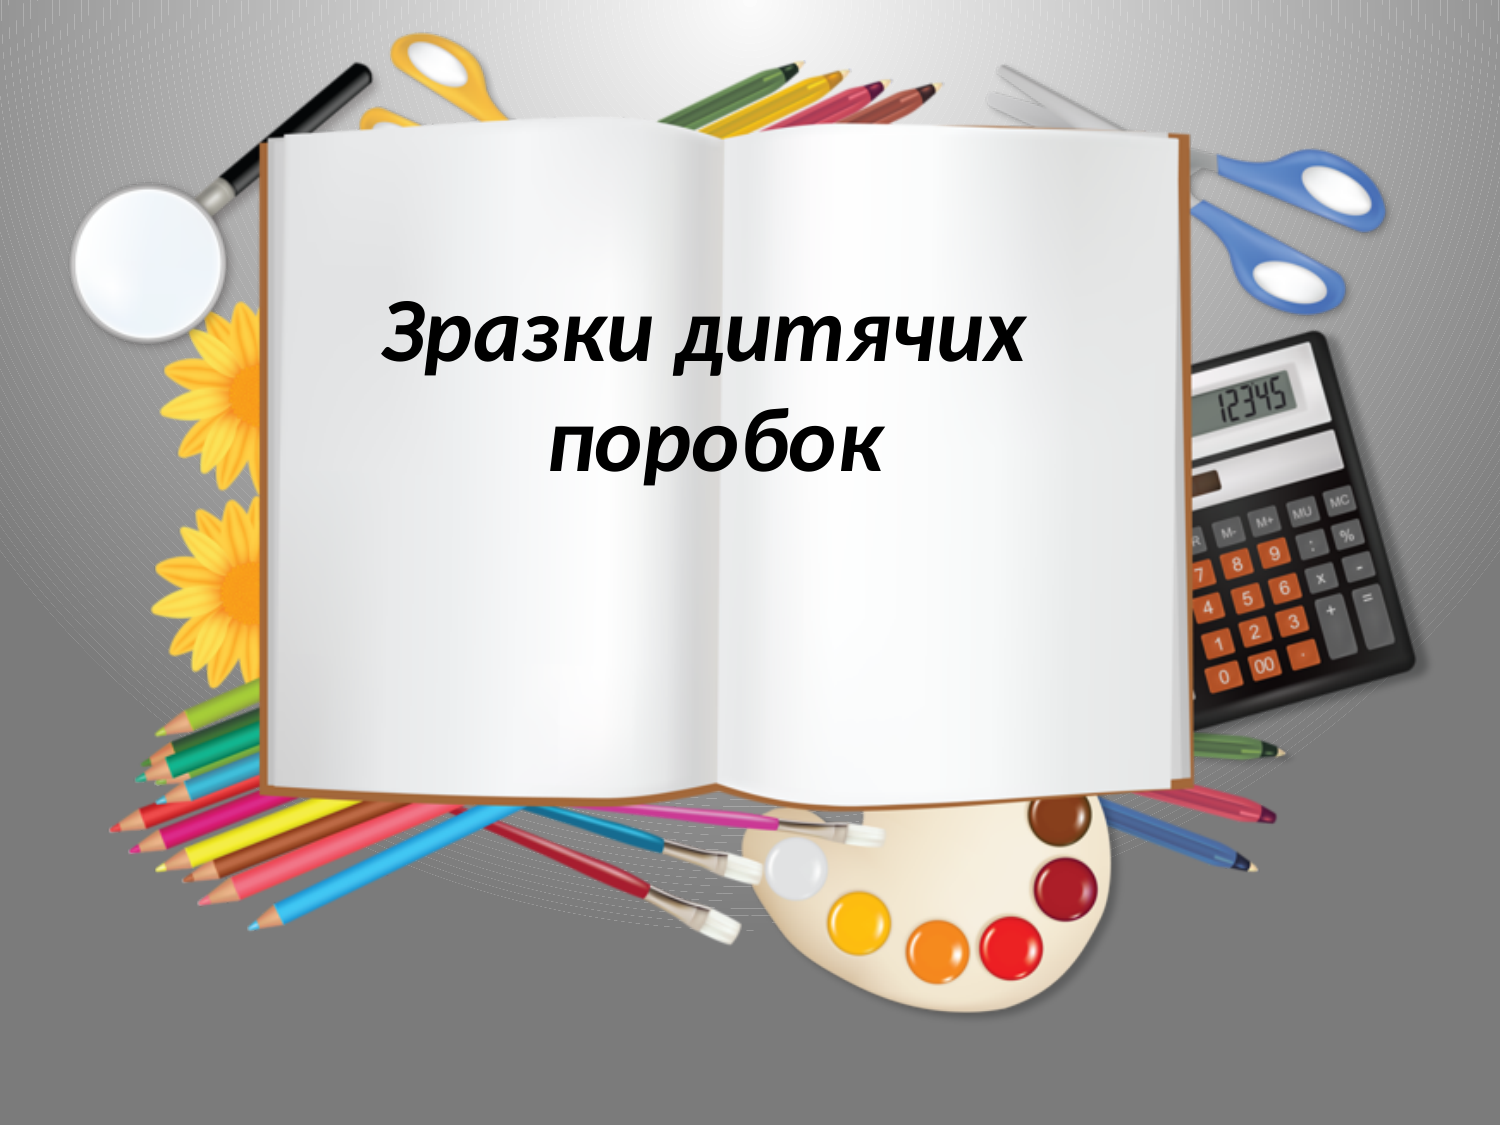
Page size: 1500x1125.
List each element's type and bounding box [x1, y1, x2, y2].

picture [62, 28, 1439, 1029]
